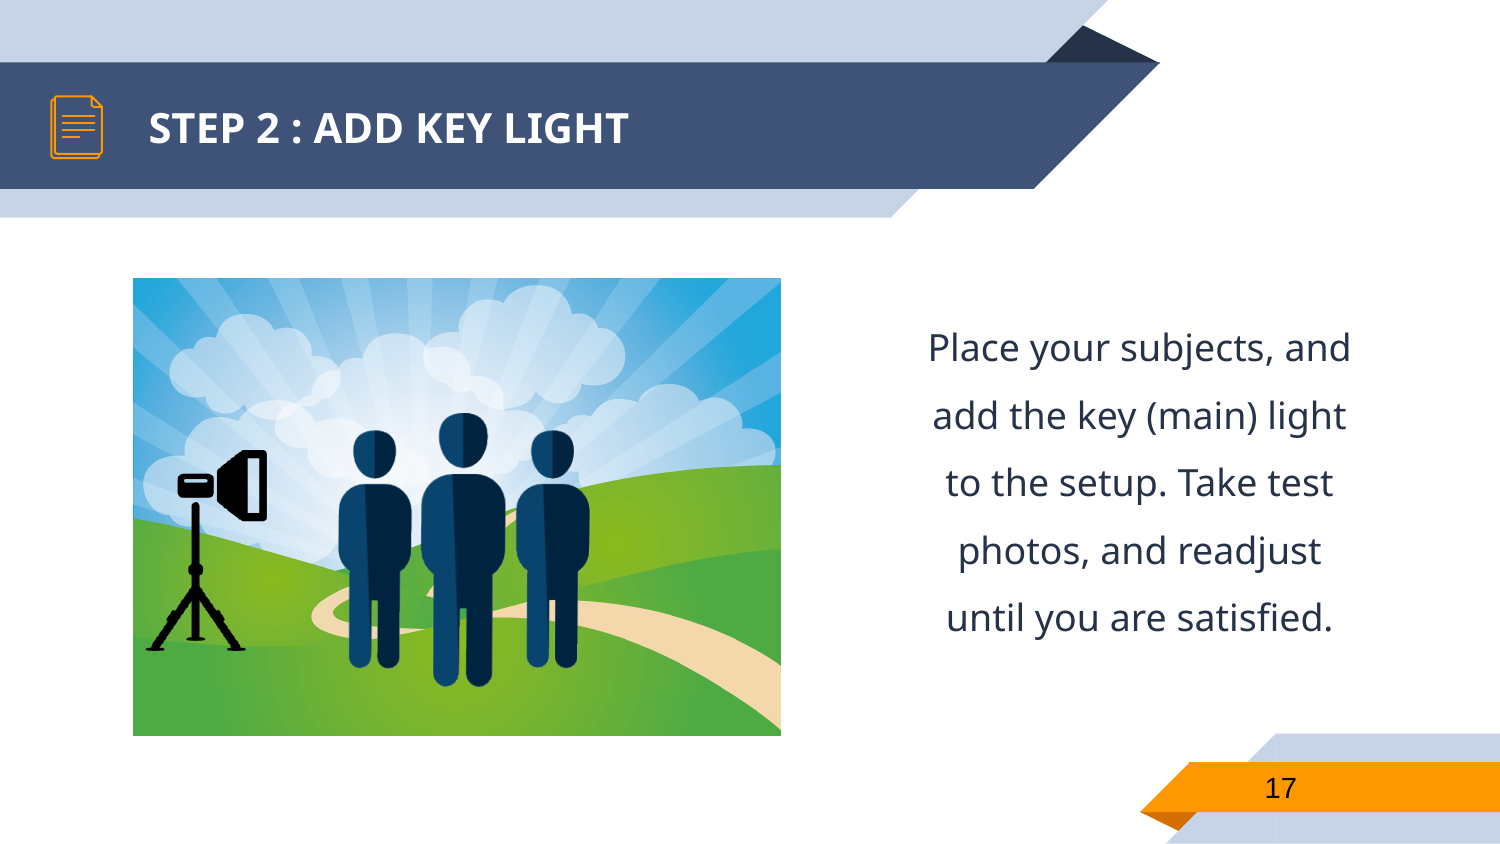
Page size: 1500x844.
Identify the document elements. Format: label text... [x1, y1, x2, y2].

title STEP 2 : ADD KEY LIGHT [133, 64, 997, 190]
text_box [50, 96, 103, 159]
slide_number 17 [1249, 760, 1494, 813]
picture [105, 278, 781, 736]
list Place your subjects, and add the key (main) light to the setup. Take test photos, and readjust until you are satisfied. [898, 286, 1381, 645]
